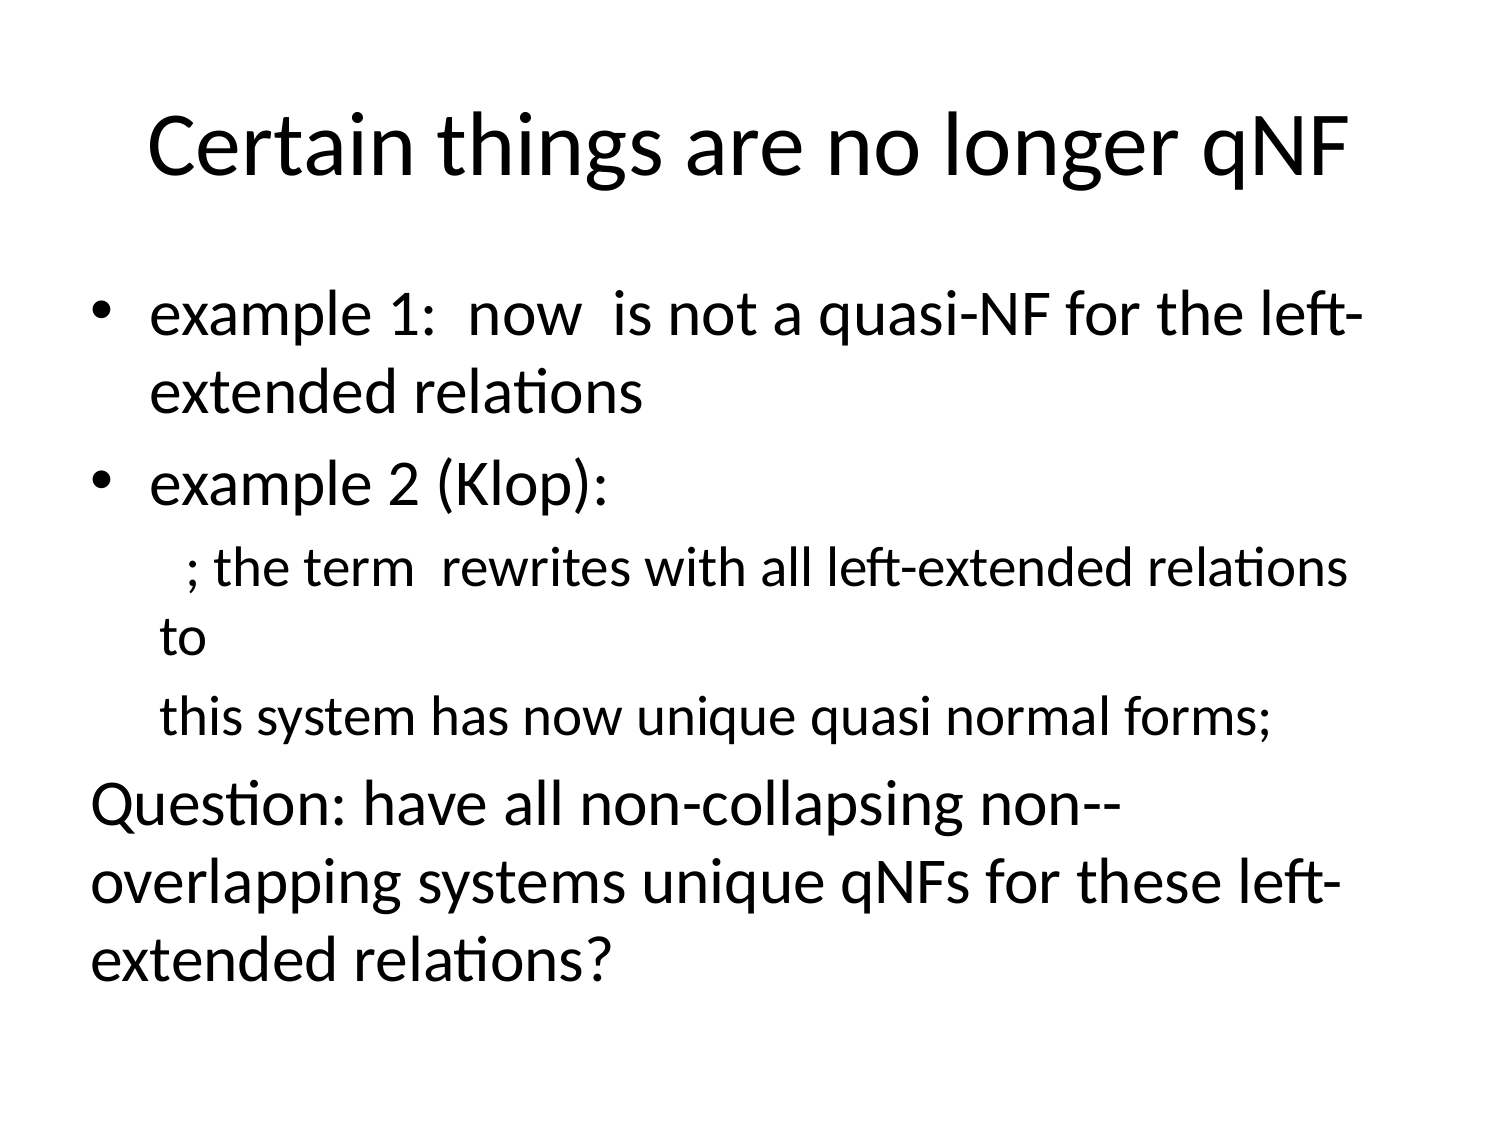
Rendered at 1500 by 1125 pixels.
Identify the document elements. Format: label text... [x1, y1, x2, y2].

title Certain things are no longer qNF [75, 45, 1425, 233]
